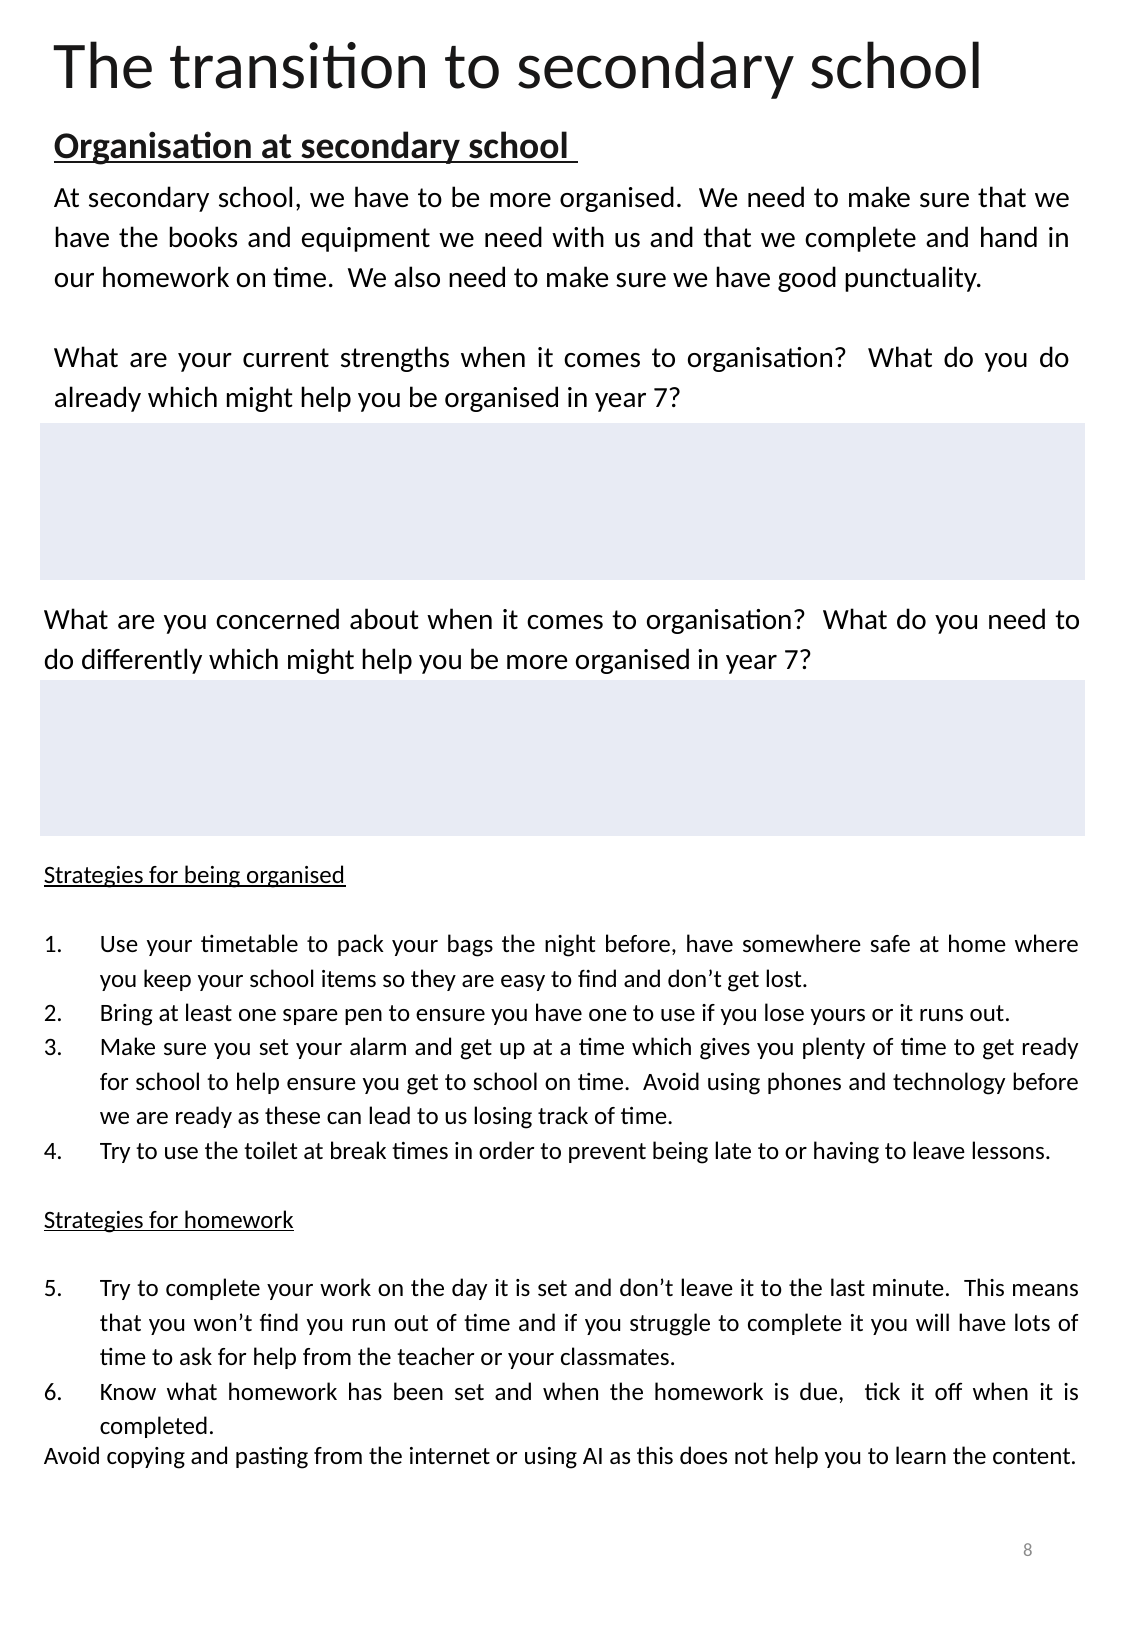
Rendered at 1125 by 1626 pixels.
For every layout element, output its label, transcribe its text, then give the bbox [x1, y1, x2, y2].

text_box What are you concerned about when it comes to organisation? What do you need to do differently which might help you be more organised in year 7? [28, 587, 1096, 683]
slide_number 8 [794, 1506, 1048, 1593]
text_box Strategies for being organised Use your timetable to pack your bags the night before, have somewhere safe at home where you keep your school items so they are easy to find and don’t get lost. Bring at least one spare pen to ensure you have one to use if you lose yours or it runs out. Make sure you set your alarm and get up at a time which gives you plenty of time to get ready for school to help ensure you get to school on time. Avoid using phones and technology before we are ready as these can lead to us losing track of time. Try to use the toilet at break times in order to prevent being late to or having to leave lessons. Strategies for homework Try to complete your work on the day it is set and don’t leave it to the last minute. This means that you won’t find you run out of time and if you struggle to complete it you will have lots of time to ask for help from the teacher or your classmates. Know what homework has been set and when the homework is due, tick it off when it is completed. Avoid copying and pasting from the internet or using AI as this does not help you to learn the content. [28, 812, 1096, 1477]
text_box Organisation at secondary school [39, 113, 868, 165]
text_box At secondary school, we have to be more organised. We need to make sure that we have the books and equipment we need with us and that we complete and hand in our homework on time. We also need to make sure we have good punctuality. What are your current strengths when it comes to organisation? What do you do already which might help you be organised in year 7? [39, 165, 1086, 421]
table_header [40, 680, 1085, 812]
table_header [40, 423, 1085, 557]
text_box The transition to secondary school [39, 14, 1086, 110]
